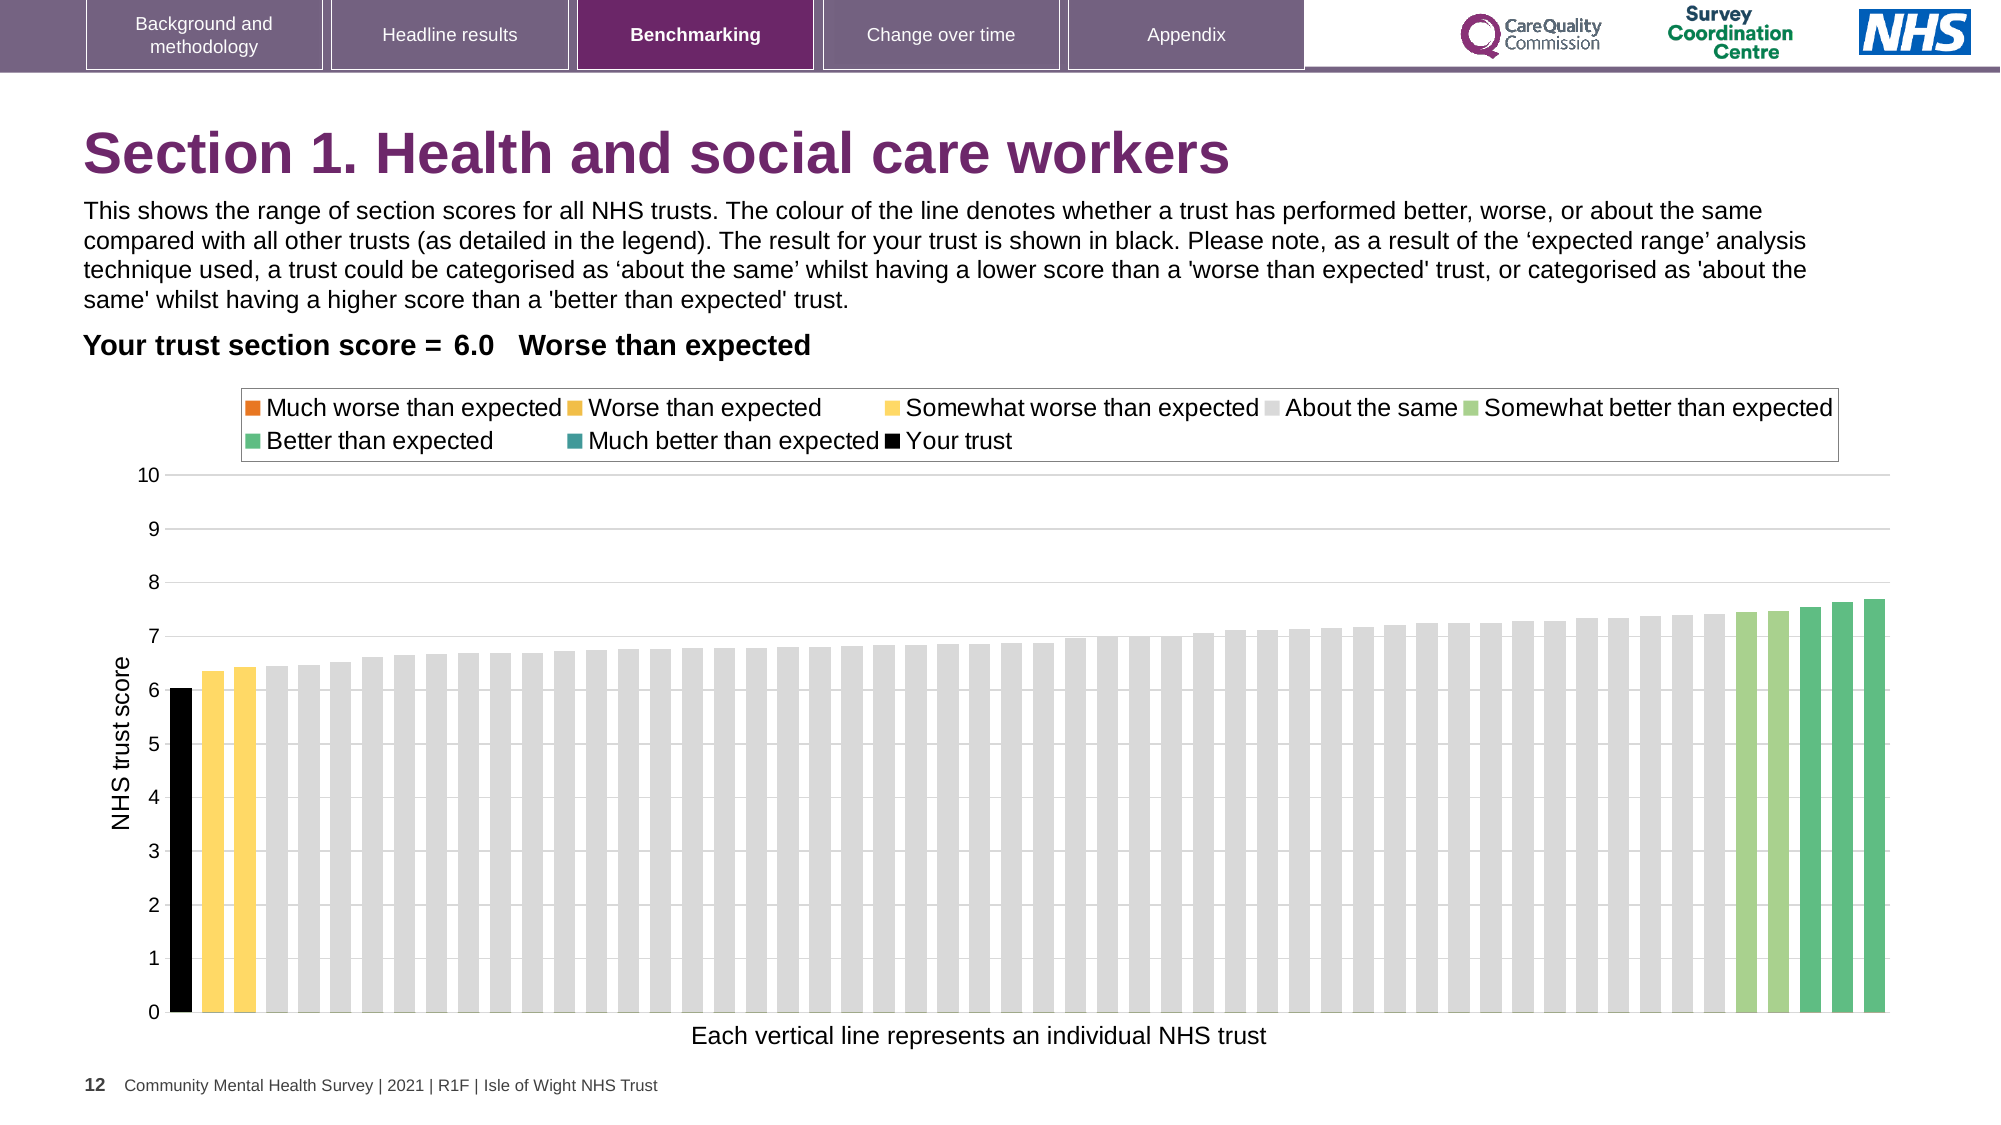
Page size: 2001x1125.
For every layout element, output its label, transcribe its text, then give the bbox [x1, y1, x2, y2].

table_header 6.0 [448, 323, 518, 369]
table_header Your trust section score = [53, 323, 448, 370]
chart [99, 369, 1923, 1036]
title Section 1. Health and social care workers [68, 100, 1942, 209]
text_box This shows the range of section scores for all NHS trusts. The colour of the line denotes whether a trust has performed better, worse, or about the same compared with all other trusts (as detailed in the legend). The result for your trust is shown in black. Please note, as a result of the ‘expected range’ analysis technique used, a trust could be categorised as ‘about the same’ whilst having a lower score than a 'worse than expected' trust, or categorised as 'about the same' whilst having a higher score than a 'better than expected' trust. [68, 186, 1889, 322]
text_box Each vertical line represents an individual NHS trust [676, 1036, 1283, 1058]
picture [1666, 3, 1794, 61]
table_header Worse than expected [518, 323, 1807, 369]
picture [1460, 13, 1602, 59]
text_box 12 [84, 1065, 122, 1125]
picture [1859, 9, 1971, 55]
